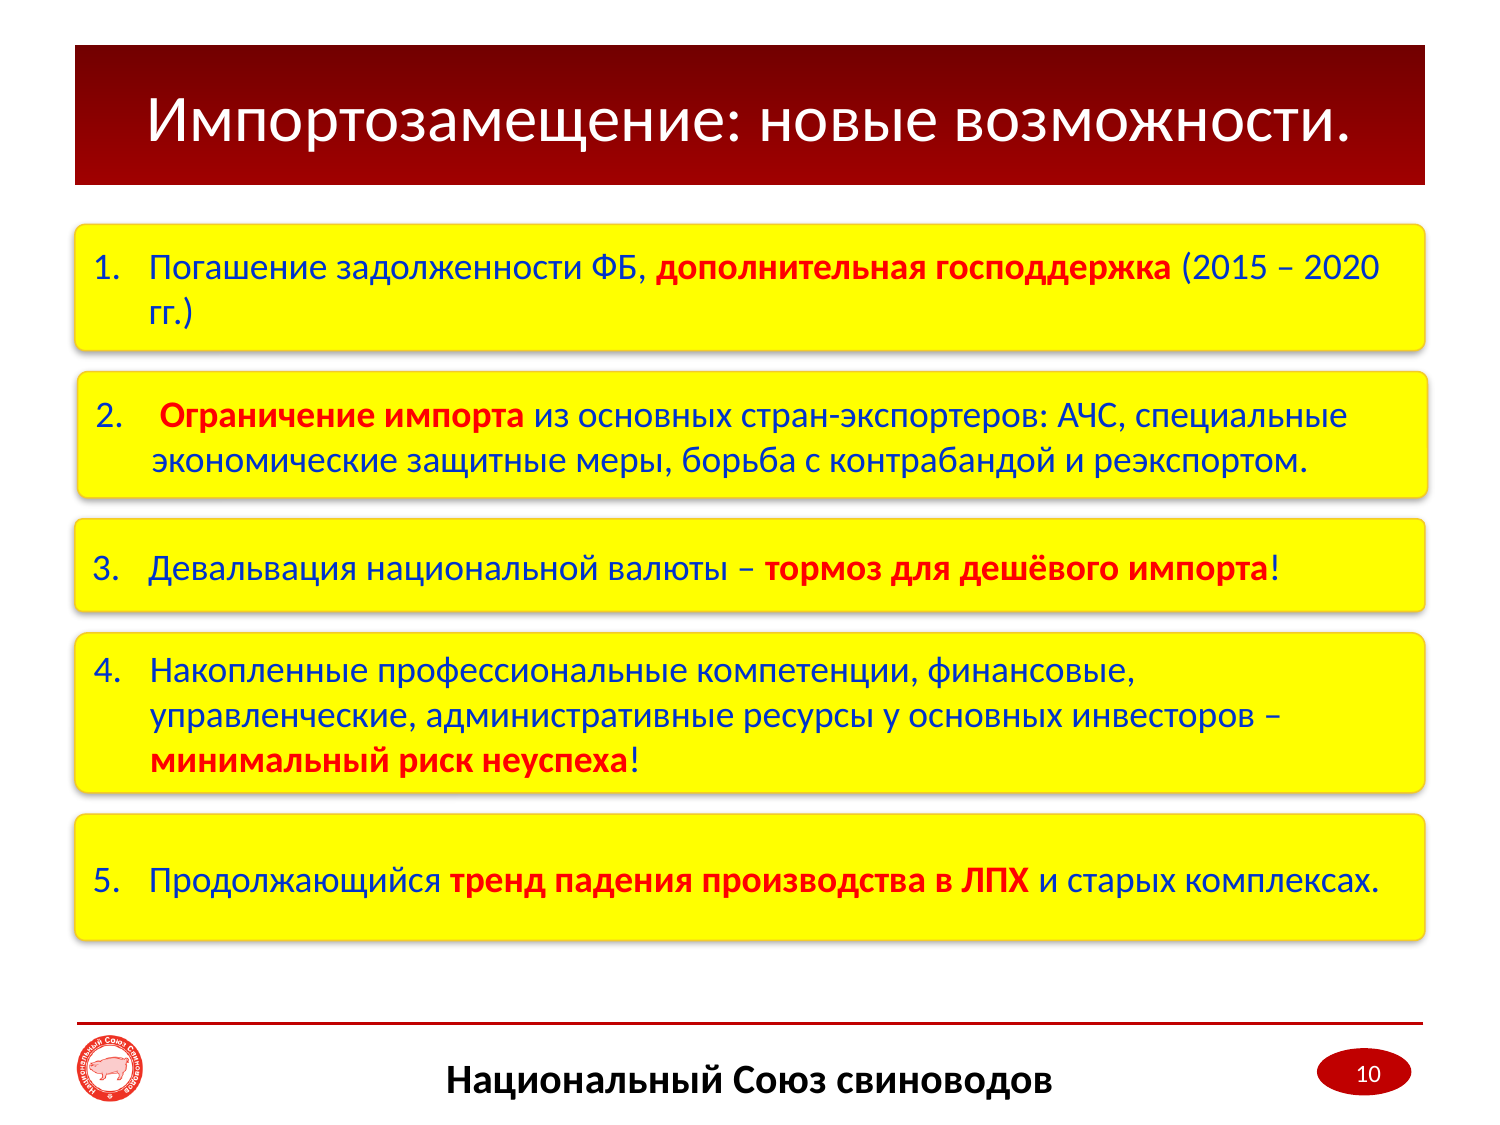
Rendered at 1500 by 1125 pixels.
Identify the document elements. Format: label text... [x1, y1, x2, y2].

slide_number 10 [1104, 1042, 1455, 1103]
text_box Девальвация национальной валюты – тормоз для дешёвого импорта! [74, 518, 1426, 613]
text_box Продолжающийся тренд падения производства в ЛПХ и старых комплексах. [74, 813, 1426, 942]
text_box Ограничение импорта из основных стран-экспортеров: АЧС, специальные экономические защитные меры, борьба с контрабандой и реэкспортом. [76, 370, 1429, 499]
footer Национальный Союз свиноводов [301, 1046, 1199, 1107]
text_box Накопленные профессиональные компетенции, финансовые, управленческие, административные ресурсы у основных инвесторов – минимальный риск неуспеха! [74, 632, 1426, 794]
text_box Погашение задолженности ФБ, дополнительная господдержка (2015 – 2020 гг.) [74, 223, 1426, 352]
picture [76, 1034, 143, 1102]
title Импортозамещение: новые возможности. [75, 45, 1425, 185]
